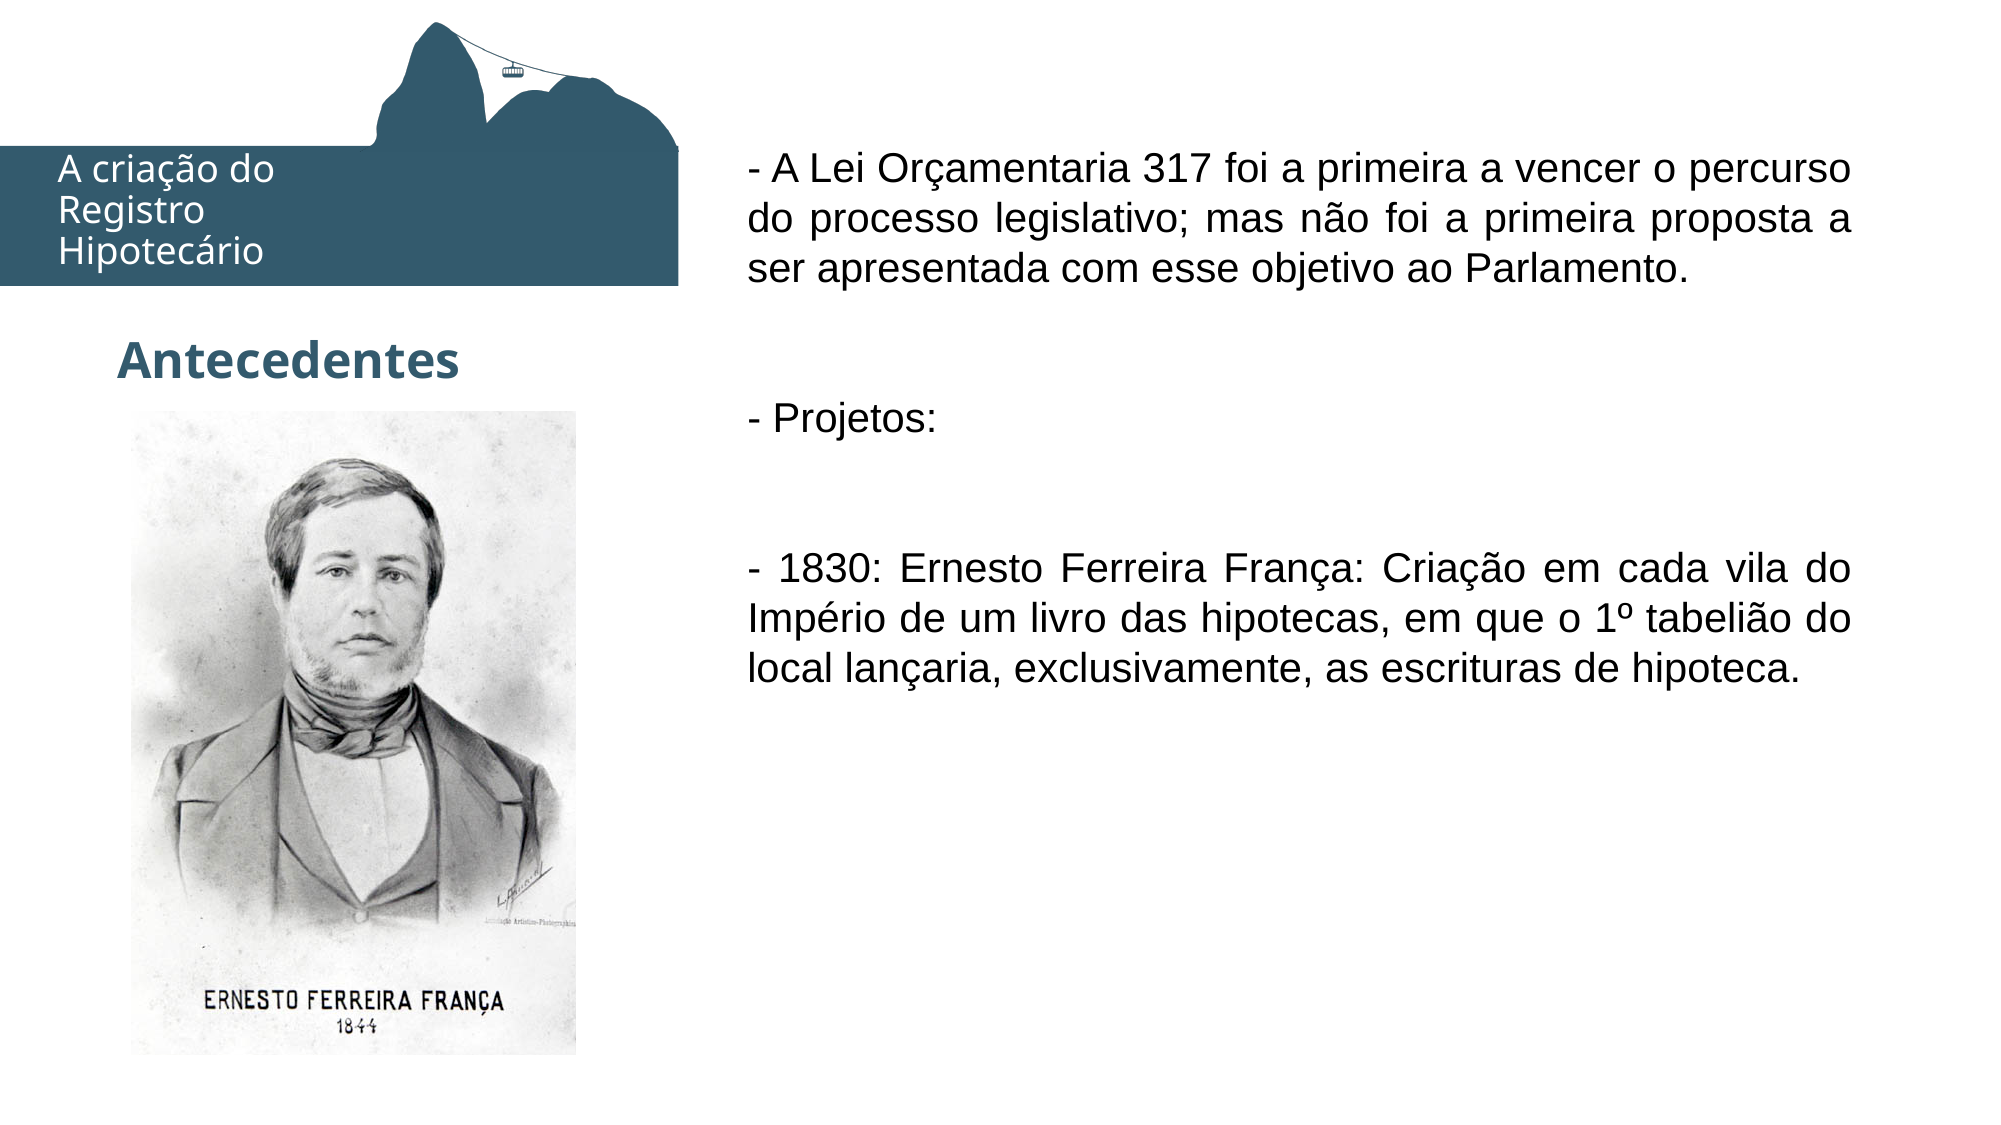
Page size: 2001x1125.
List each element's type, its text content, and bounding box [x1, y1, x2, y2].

picture [357, 19, 679, 152]
text_box A criação do Registro Hipotecário [42, 141, 417, 282]
text_box - A Lei Orçamentaria 317 foi a primeira a vencer o percurso do processo legislativo; mas não foi a primeira proposta a ser apresentada com esse objetivo ao Parlamento. - Projetos: - 1830: Ernesto Ferreira França: Criação em cada vila do Império de um livro das hipotecas, em que o 1º tabelião do local lançaria, exclusivamente, as escrituras de hipoteca. [732, 33, 1868, 887]
picture [131, 411, 576, 1055]
text_box [0, 145, 679, 287]
text_box Antecedentes [102, 321, 576, 396]
